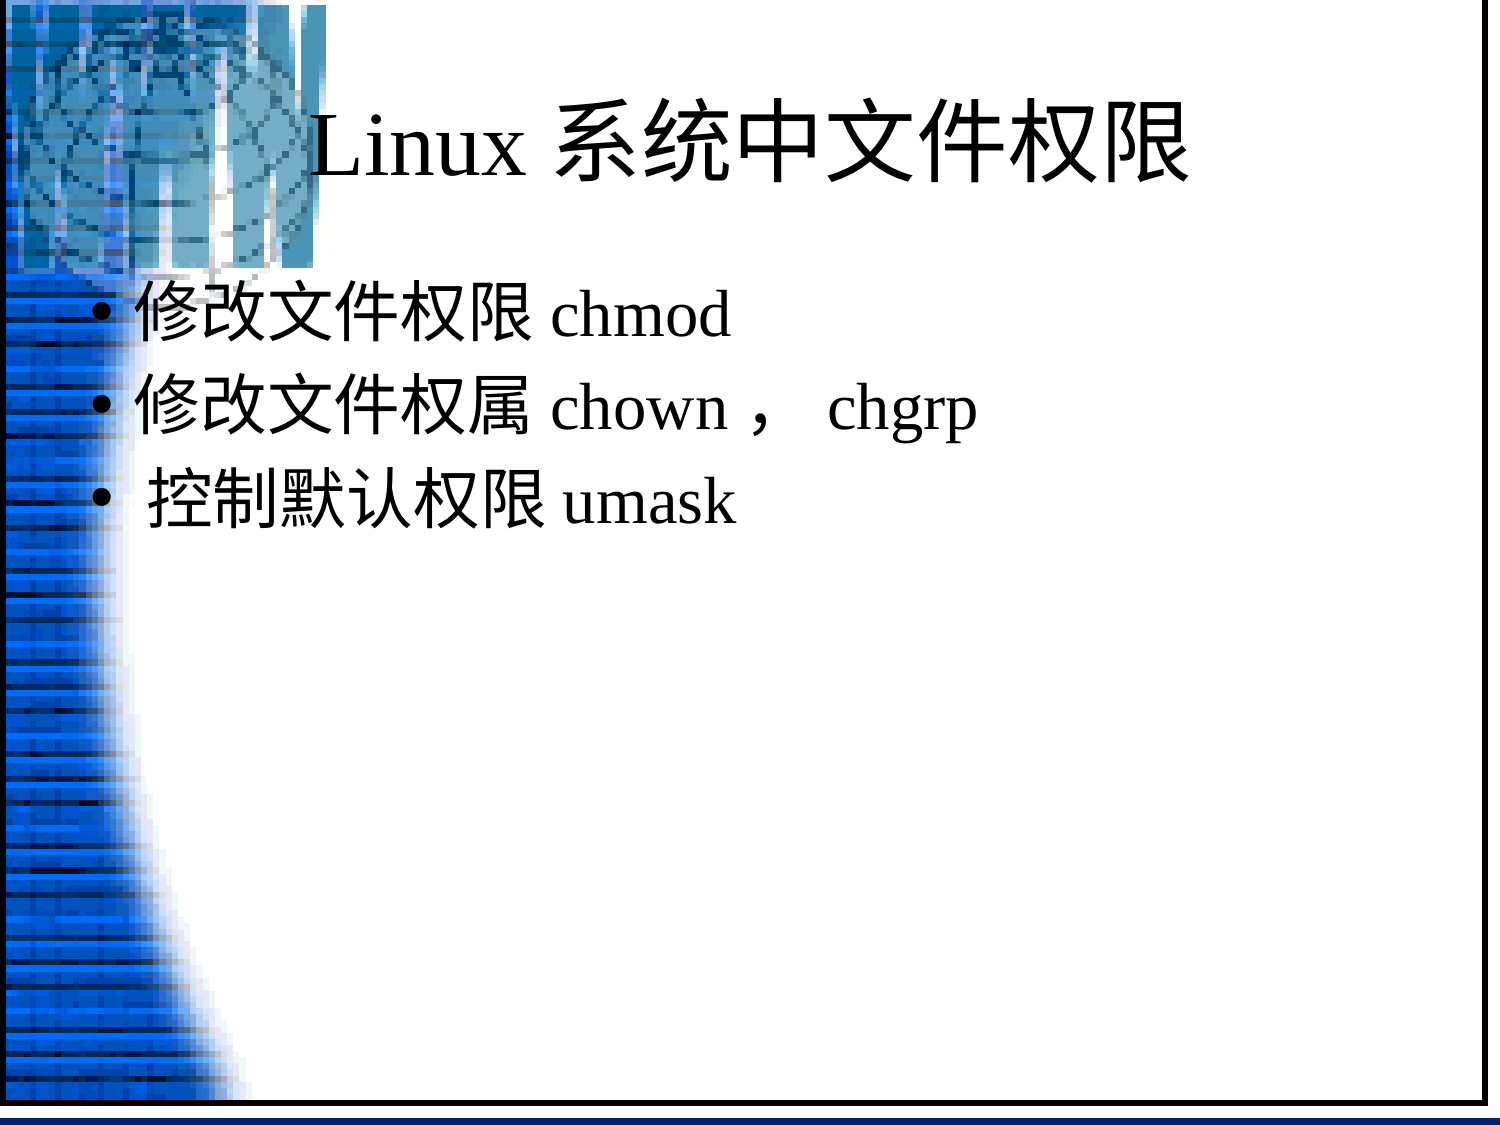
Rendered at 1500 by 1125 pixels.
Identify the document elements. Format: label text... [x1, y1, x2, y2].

picture [0, 0, 1500, 1125]
list 修改文件权限chmod 修改文件权属chown，chgrp 控制默认权限umask [75, 262, 1425, 1005]
title Linux系统中文件权限 [75, 45, 1425, 233]
